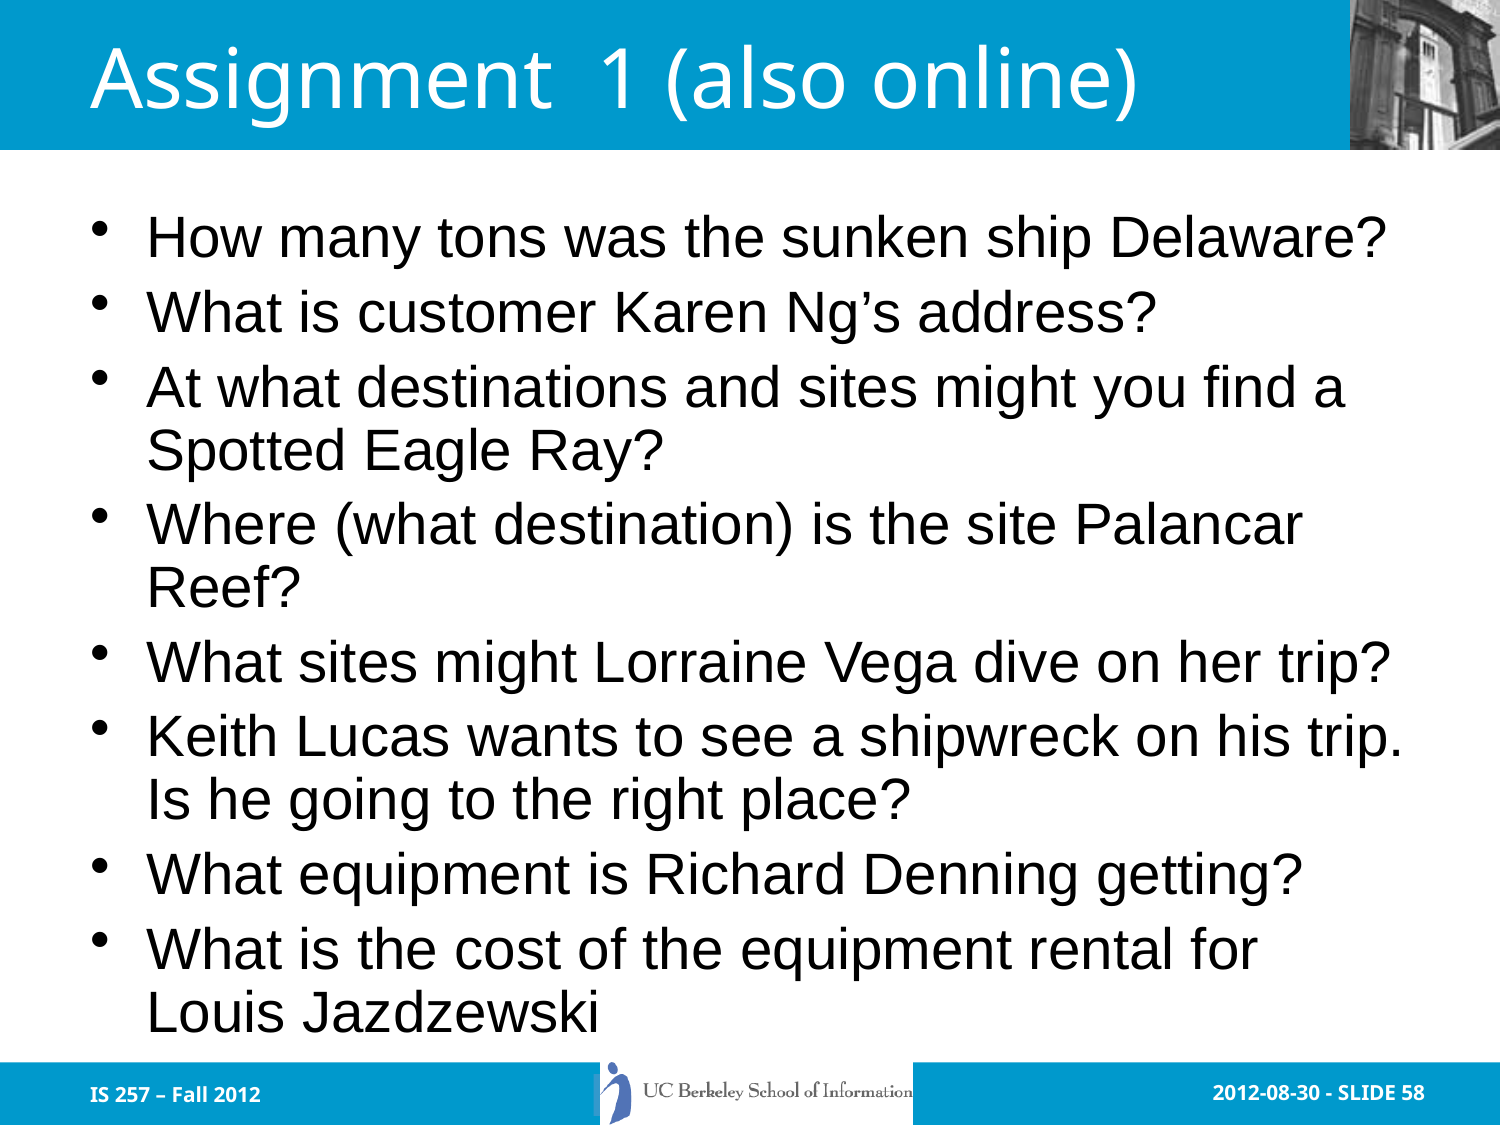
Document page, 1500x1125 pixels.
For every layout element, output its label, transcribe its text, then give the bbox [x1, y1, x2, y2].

list How many tons was the sunken ship Delaware? What is customer Karen Ng’s address? At what destinations and sites might you find a Spotted Eagle Ray? Where (what destination) is the site Palancar Reef? What sites might Lorraine Vega dive on her trip? Keith Lucas wants to see a shipwreck on his trip. Is he going to the right place? What equipment is Richard Denning getting? What is the cost of the equipment rental for Louis Jazdzewski [75, 200, 1425, 1013]
title Assignment 1 (also online) [75, 0, 1350, 150]
slide_number IS 257 – Fall 2012 [75, 1062, 388, 1125]
picture [594, 1062, 912, 1125]
picture [1351, 0, 1500, 150]
